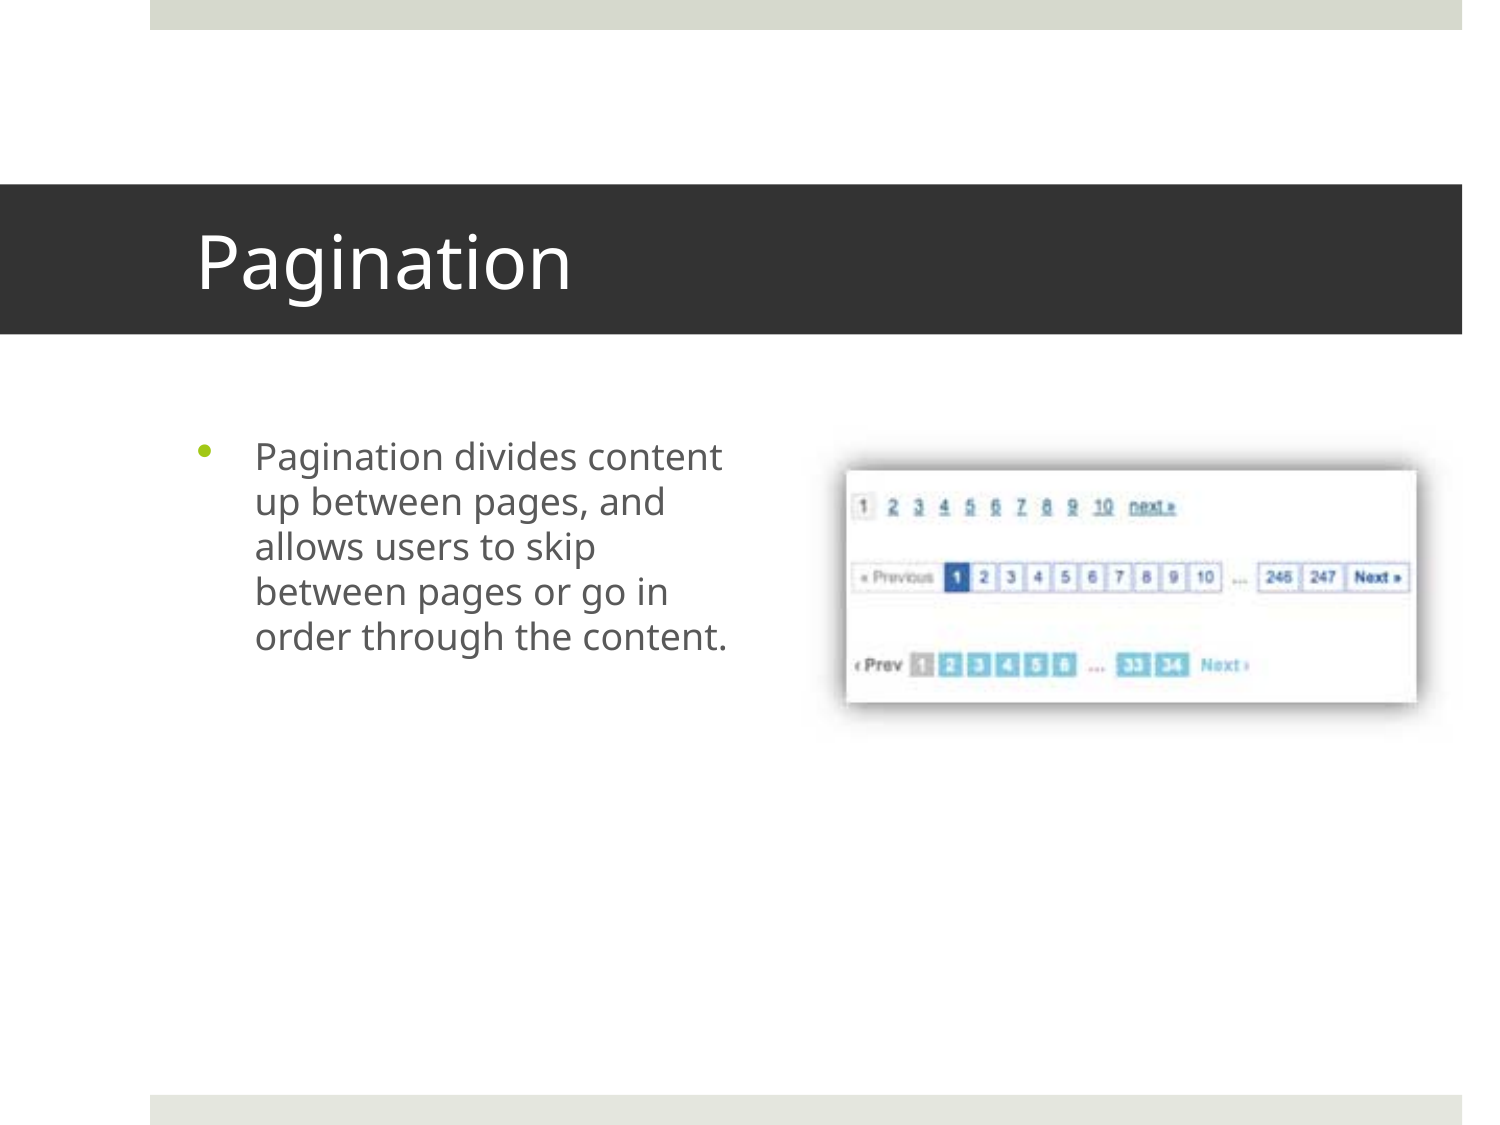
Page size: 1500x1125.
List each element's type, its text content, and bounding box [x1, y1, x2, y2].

list Pagination divides content up between pages, and allows users to skip between pages or go in order through the content. [183, 425, 769, 1030]
title Pagination [0, 184, 1463, 335]
picture [801, 425, 1463, 749]
